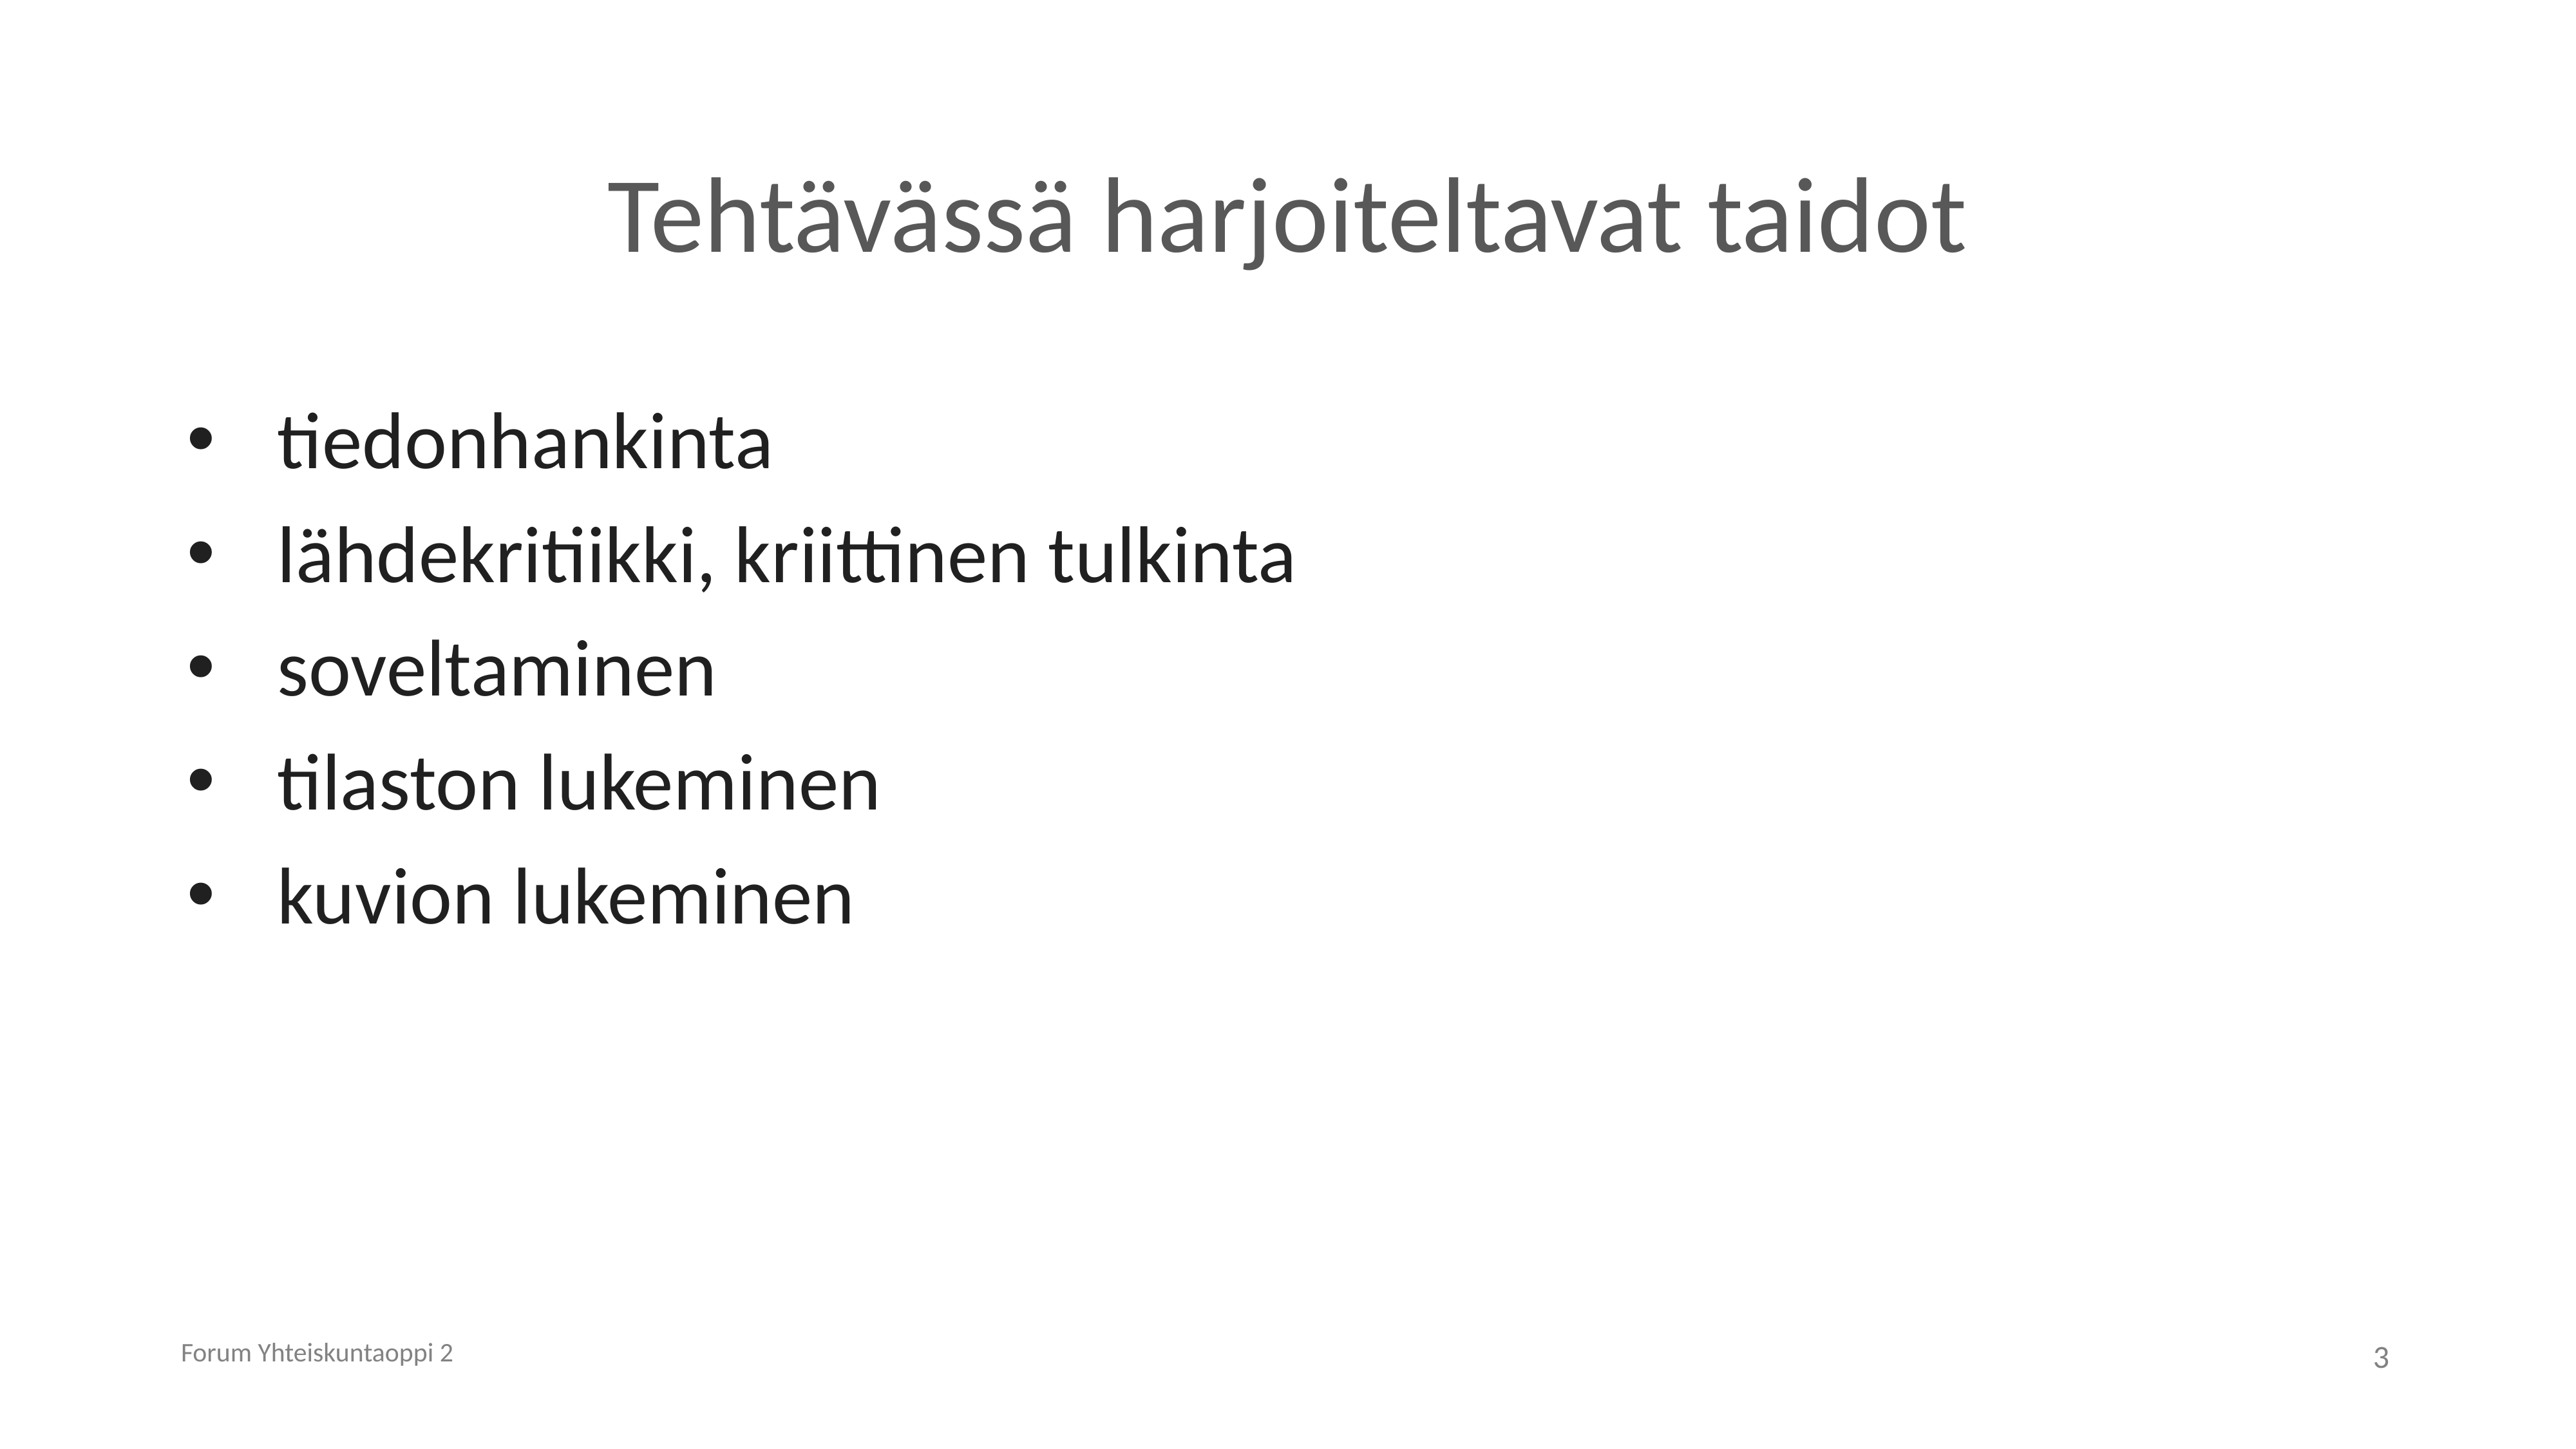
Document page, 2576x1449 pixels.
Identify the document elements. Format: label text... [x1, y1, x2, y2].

footer Forum Yhteiskuntaoppi 2 [171, 1294, 1041, 1372]
slide_number 3 [1819, 1302, 2399, 1380]
list tiedonhankinta lähdekritiikki, kriittinen tulkinta soveltaminen tilaston lukeminen kuvion lukeminen [177, 393, 2399, 1255]
title Tehtävässä harjoiteltavat taidot [177, 77, 2399, 357]
